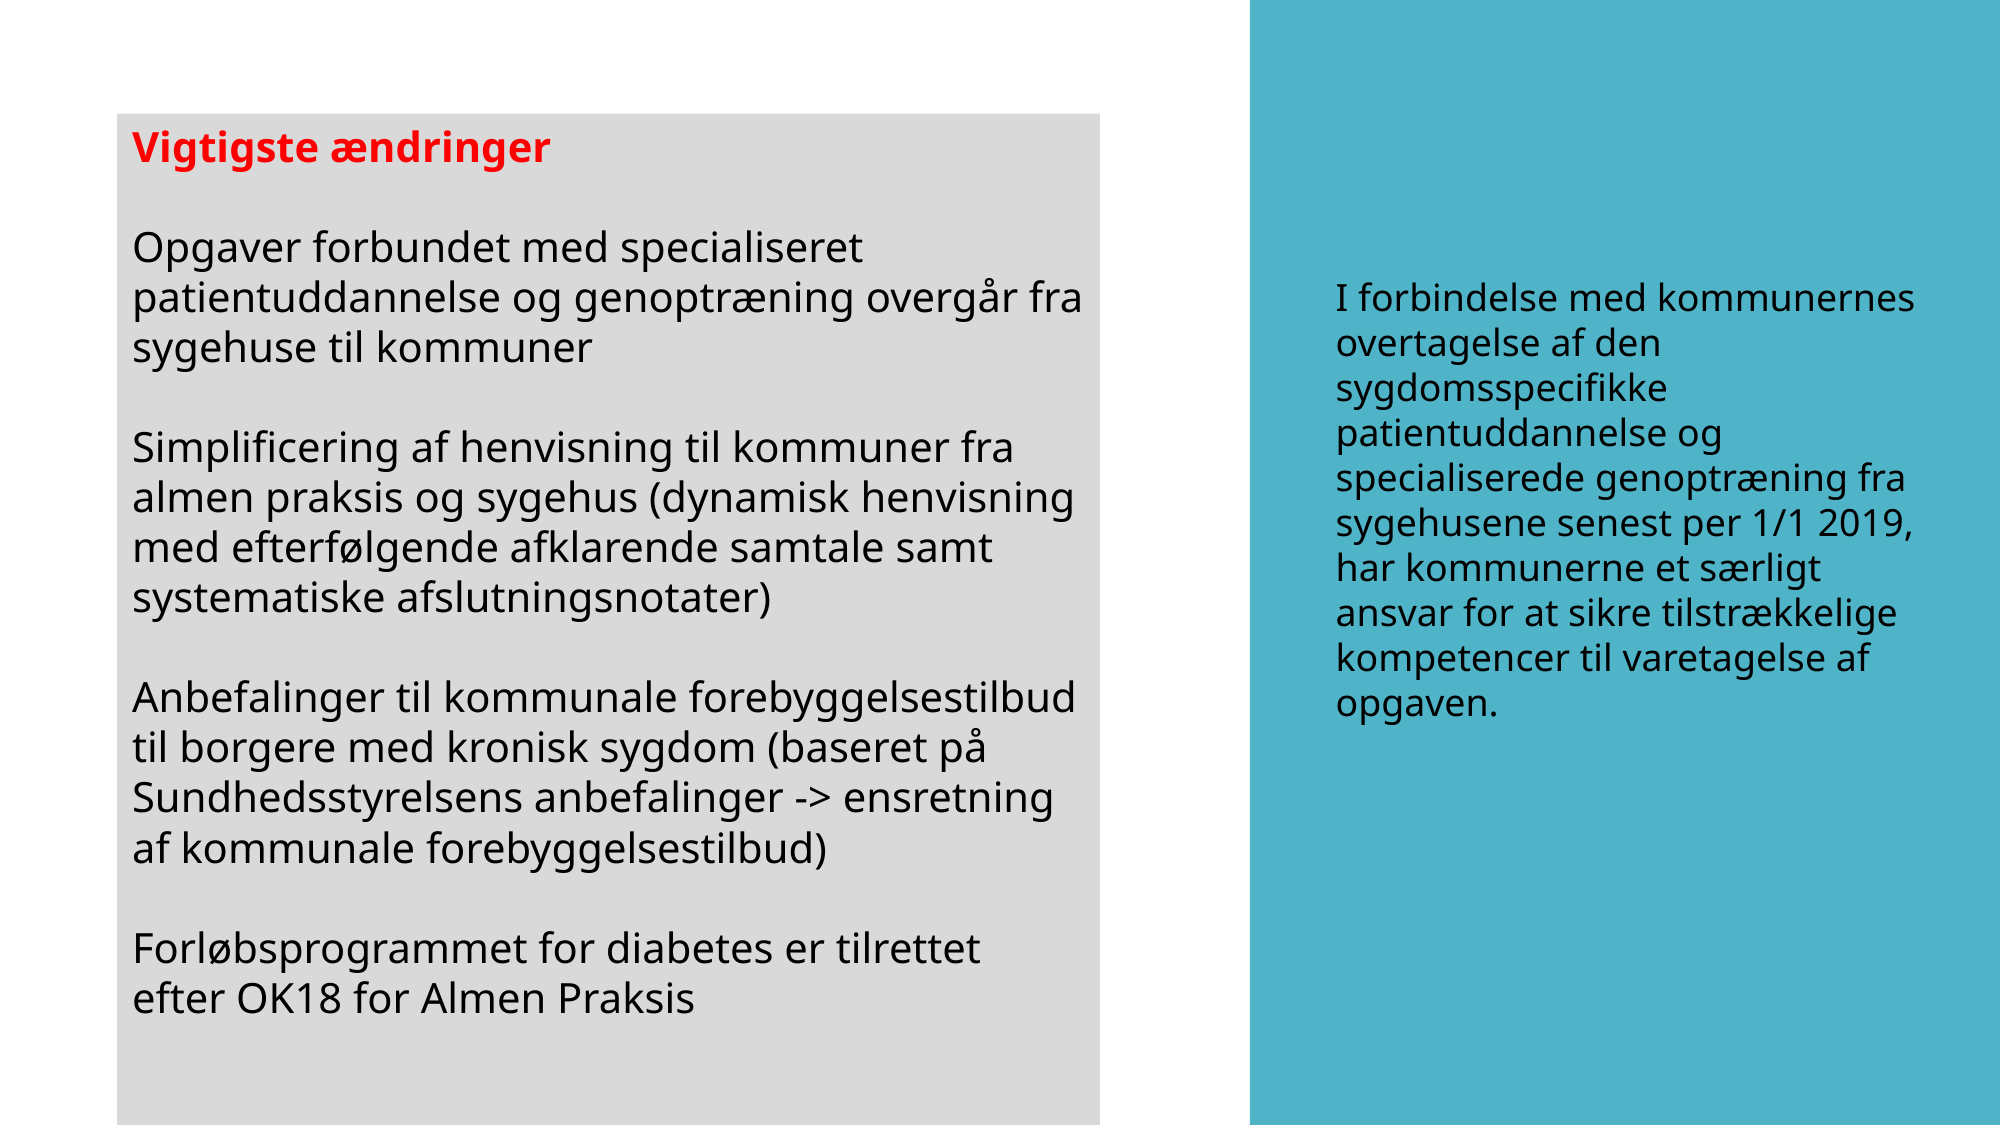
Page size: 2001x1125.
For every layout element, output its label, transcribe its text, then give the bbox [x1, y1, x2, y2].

text_box Vigtigste ændringer Opgaver forbundet med specialiseret patientuddannelse og genoptræning overgår fra sygehuse til kommuner Simplificering af henvisning til kommuner fra almen praksis og sygehus (dynamisk henvisning med efterfølgende afklarende samtale samt systematiske afslutningsnotater) Anbefalinger til kommunale forebyggelsestilbud til borgere med kronisk sygdom (baseret på Sundhedsstyrelsens anbefalinger -> ensretning af kommunale forebyggelsestilbud) Forløbsprogrammet for diabetes er tilrettet efter OK18 for Almen Praksis [117, 113, 1100, 1125]
text_box I forbindelse med kommunernes overtagelse af den sygdomsspecifikke patientuddannelse og specialiserede genoptræning fra sygehusene senest per 1/1 2019, har kommunerne et særligt ansvar for at sikre tilstrækkelige kompetencer til varetagelse af opgaven. [1320, 266, 1962, 776]
